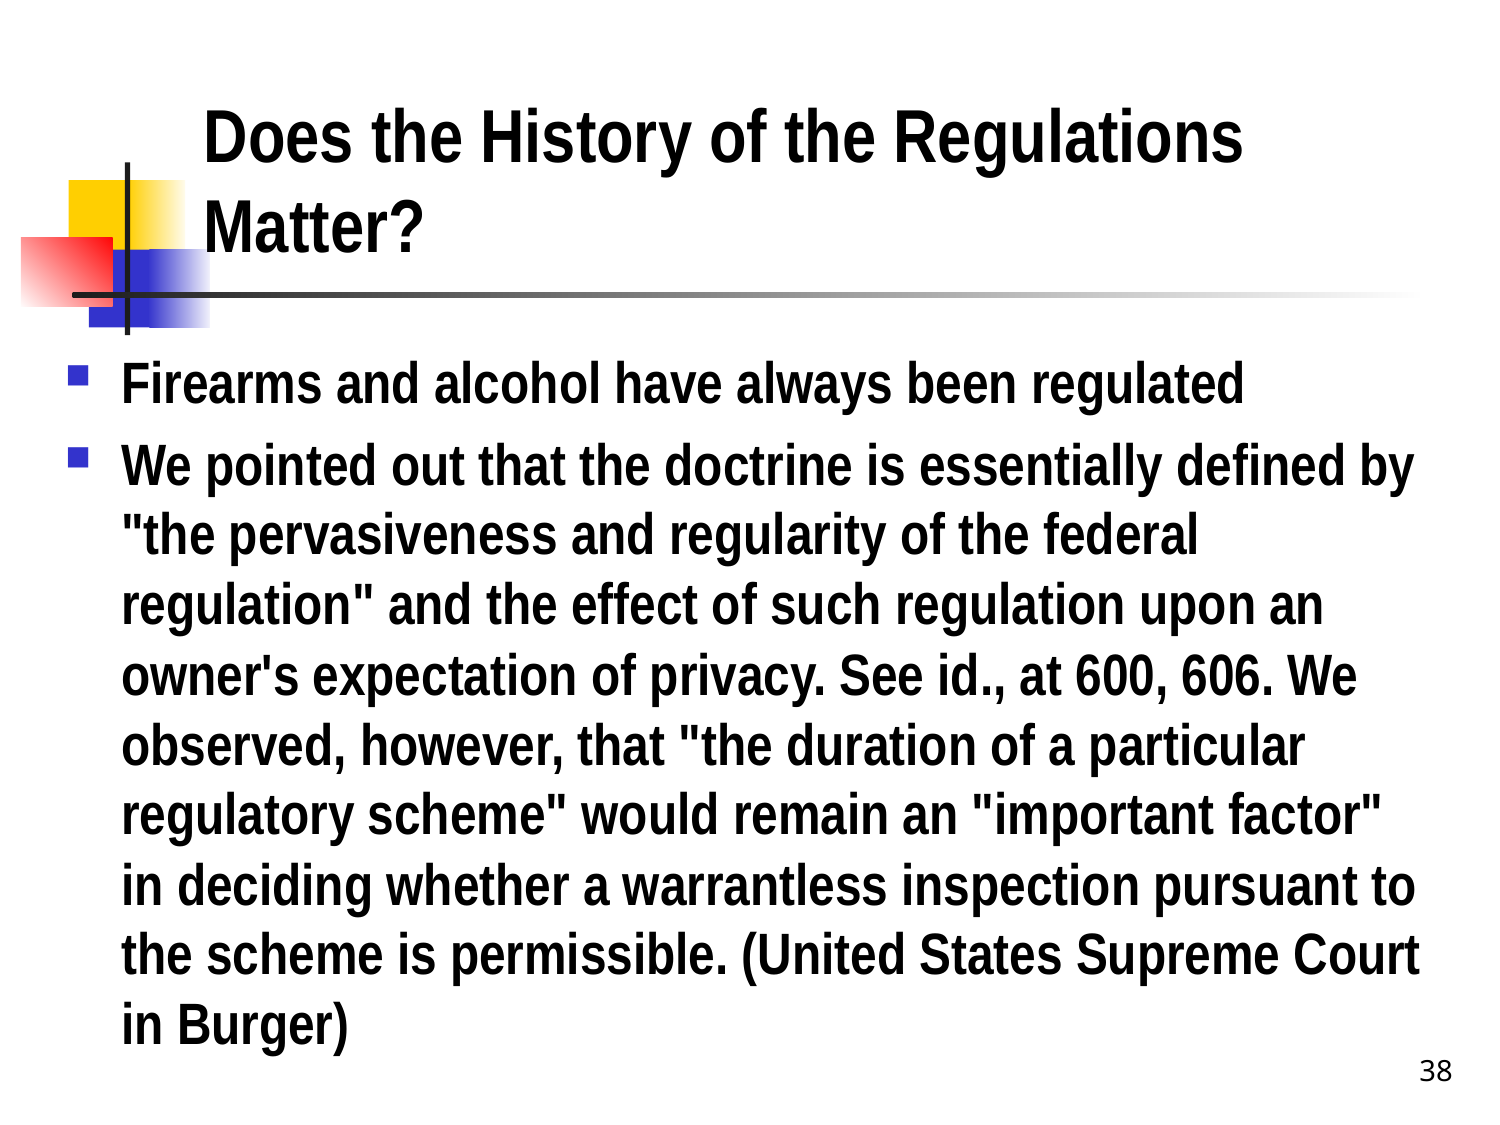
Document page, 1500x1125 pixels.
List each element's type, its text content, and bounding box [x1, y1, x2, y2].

slide_number 38 [1155, 1024, 1468, 1100]
title Does the History of the Regulations Matter? [188, 35, 1468, 275]
list Firearms and alcohol have always been regulated We pointed out that the doctrine is essentially defined by "the pervasiveness and regularity of the federal regulation" and the effect of such regulation upon an owner's expectation of privacy. See id., at 600, 606. We observed, however, that "the duration of a particular regulatory scheme" would remain an "important factor" in deciding whether a warrantless inspection pursuant to the scheme is permissible. (United States Supreme Court in Burger) [50, 337, 1450, 1075]
